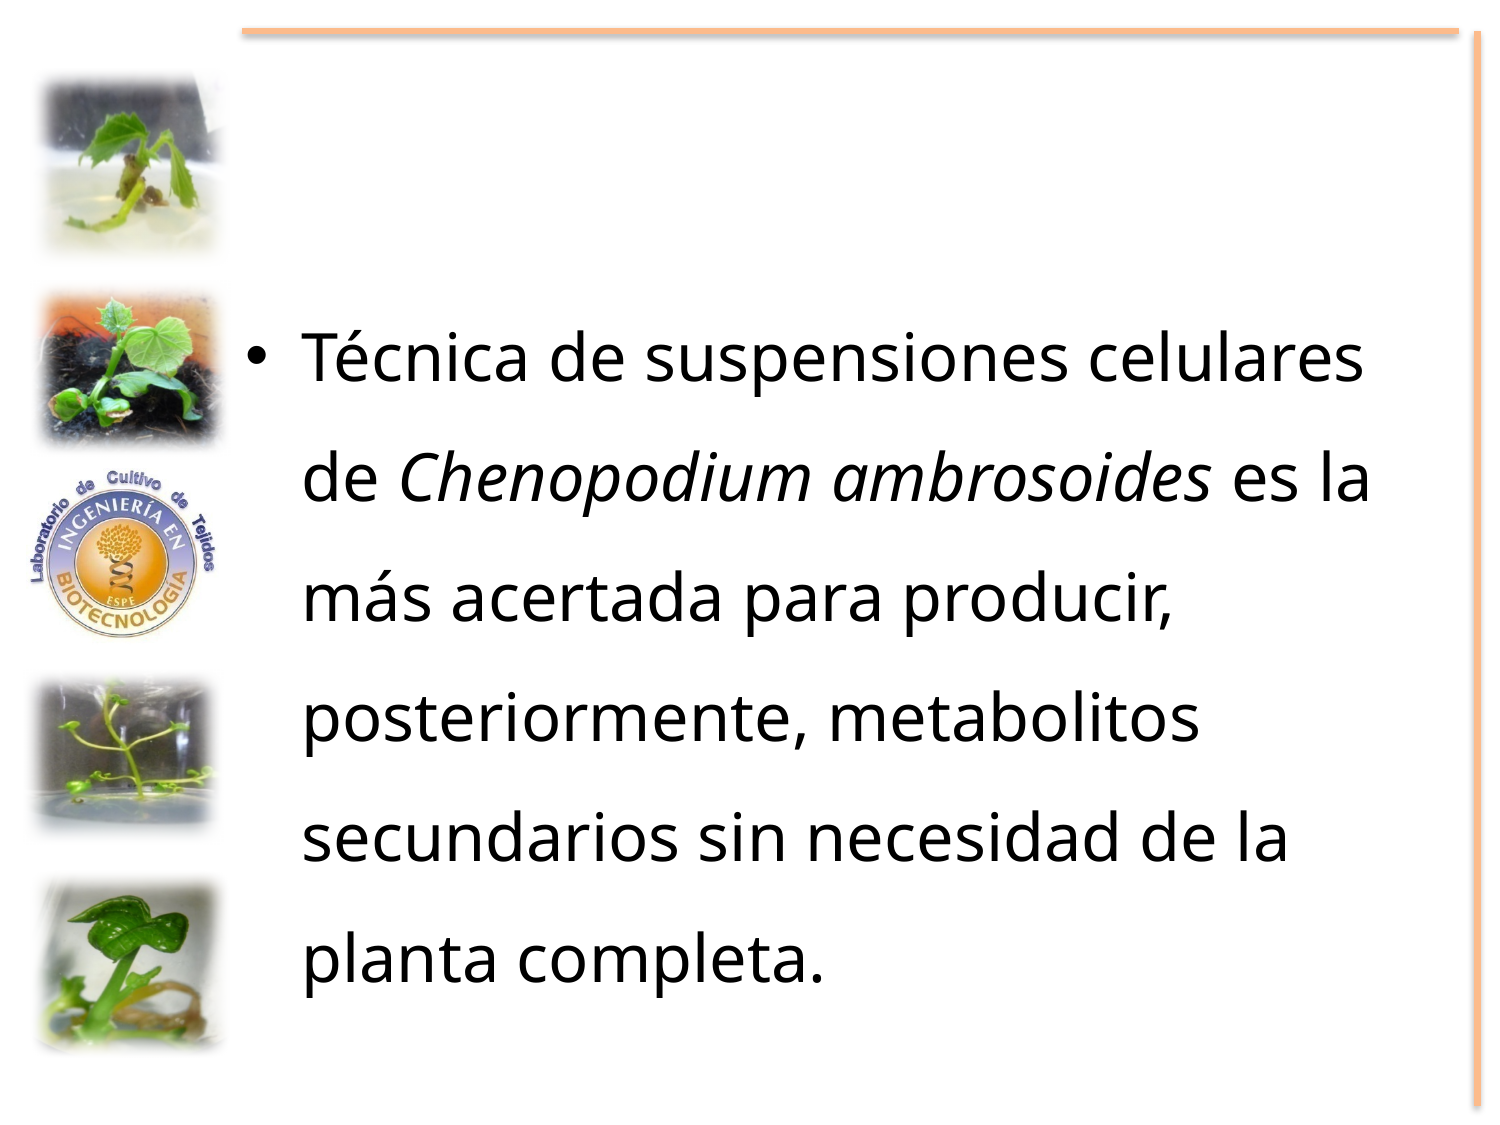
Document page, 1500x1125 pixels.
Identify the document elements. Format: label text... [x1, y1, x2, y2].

picture [25, 468, 219, 658]
list Técnica de suspensiones celulares de Chenopodium ambrosoides es la más acertada para producir, posteriormente, metabolitos secundarios sin necesidad de la planta completa. [230, 267, 1437, 1012]
picture [21, 667, 224, 847]
picture [28, 868, 231, 1059]
picture [28, 278, 231, 457]
picture [28, 66, 231, 268]
